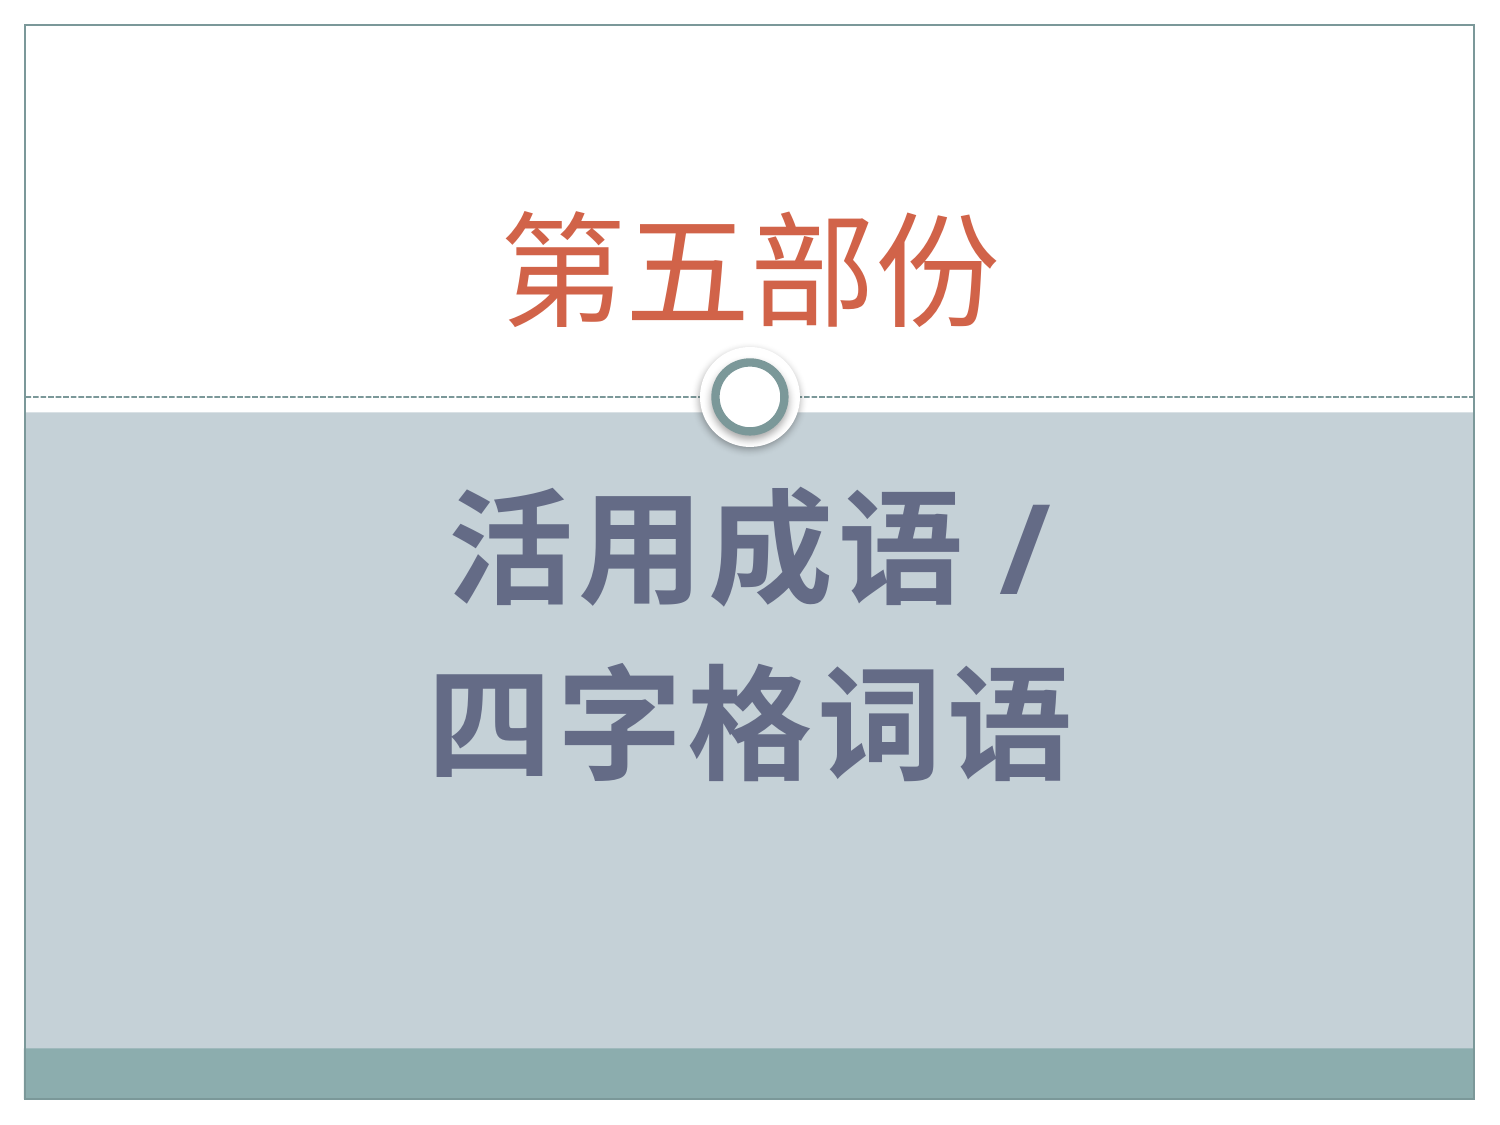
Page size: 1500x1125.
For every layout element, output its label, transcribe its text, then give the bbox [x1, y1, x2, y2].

subtitle 活用成语/ 四字格词语 [225, 462, 1275, 863]
title 第五部份 [112, 62, 1388, 350]
